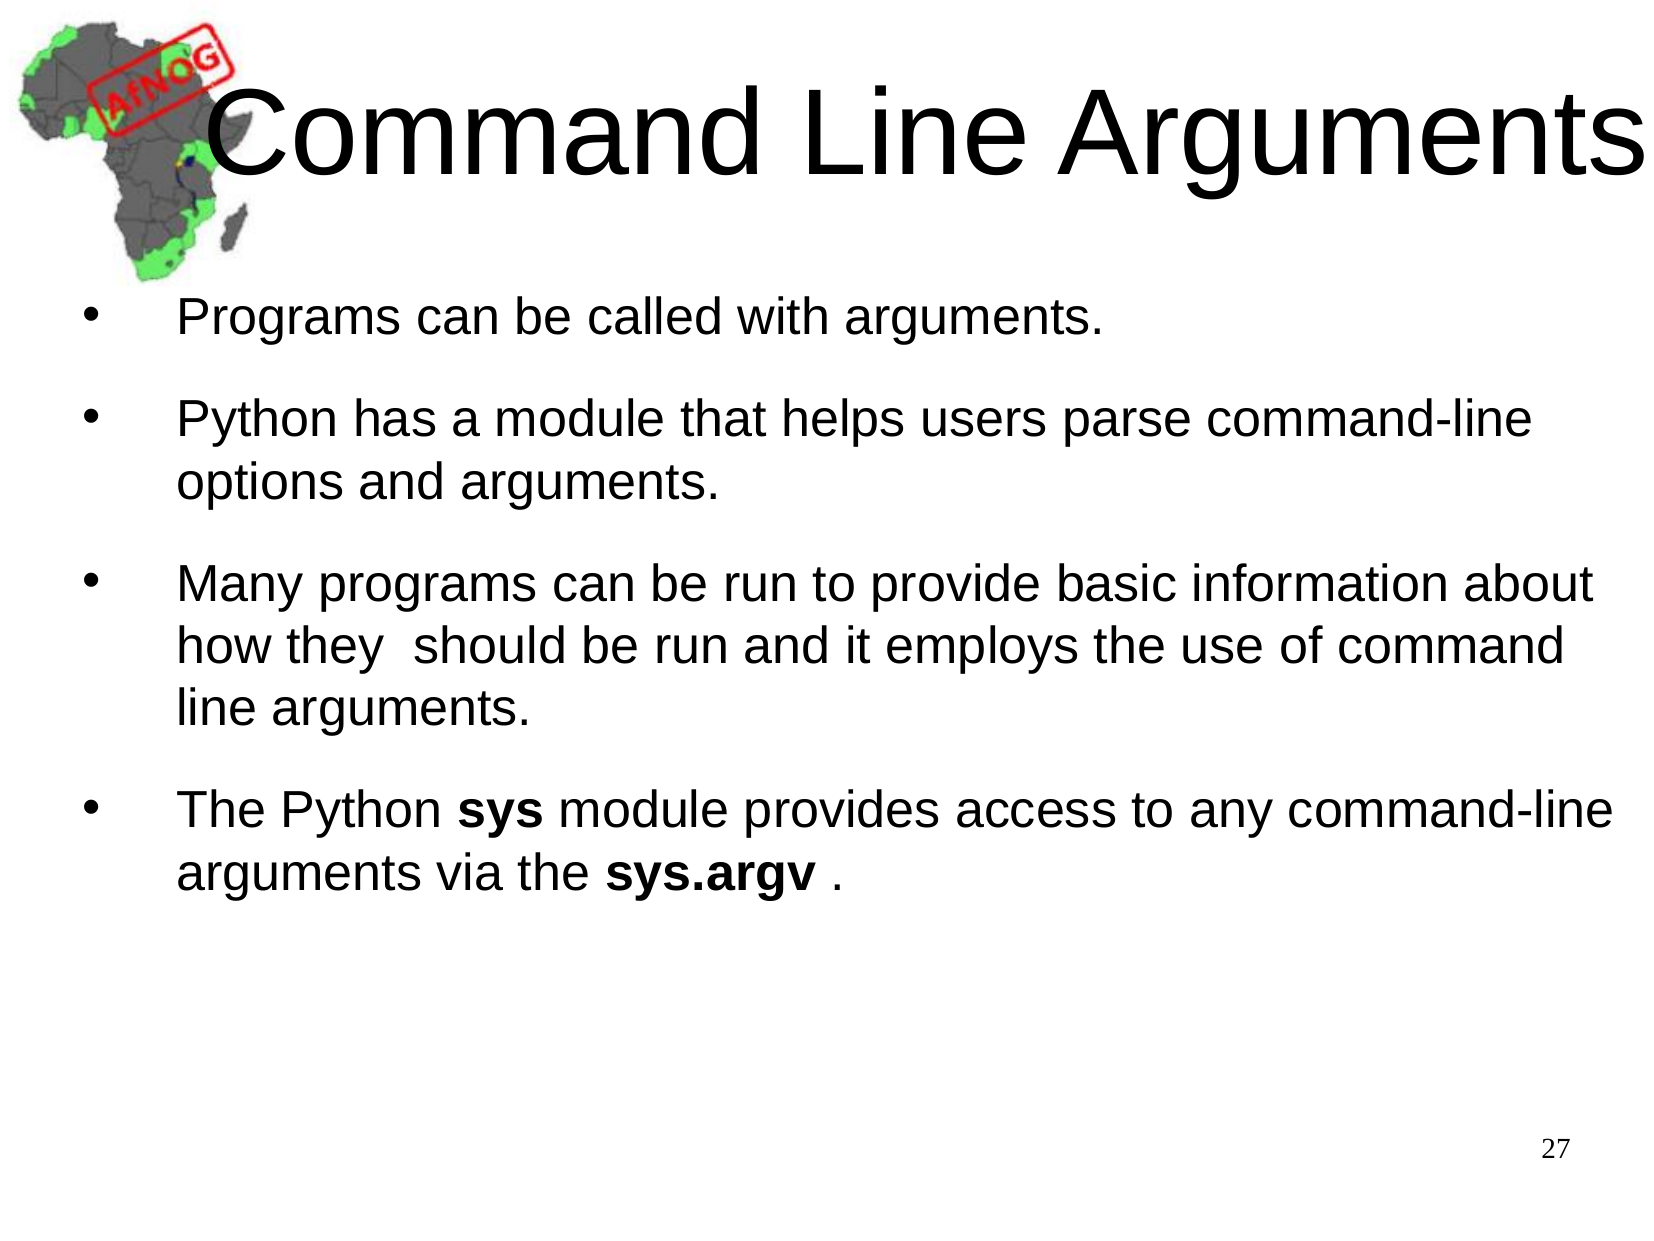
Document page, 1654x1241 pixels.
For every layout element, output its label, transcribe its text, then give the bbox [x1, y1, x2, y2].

title Command Line Arguments [198, 49, 1654, 203]
picture [9, 0, 259, 291]
list Programs can be called with arguments. Python has a module that helps users parse command-line options and arguments. Many programs can be run to provide basic information about how they should be run and it employs the use of command line arguments. The Python sys module provides access to any command-line arguments via the sys.argv . [82, 282, 1617, 1156]
slide_number 27 [1185, 1129, 1571, 1216]
